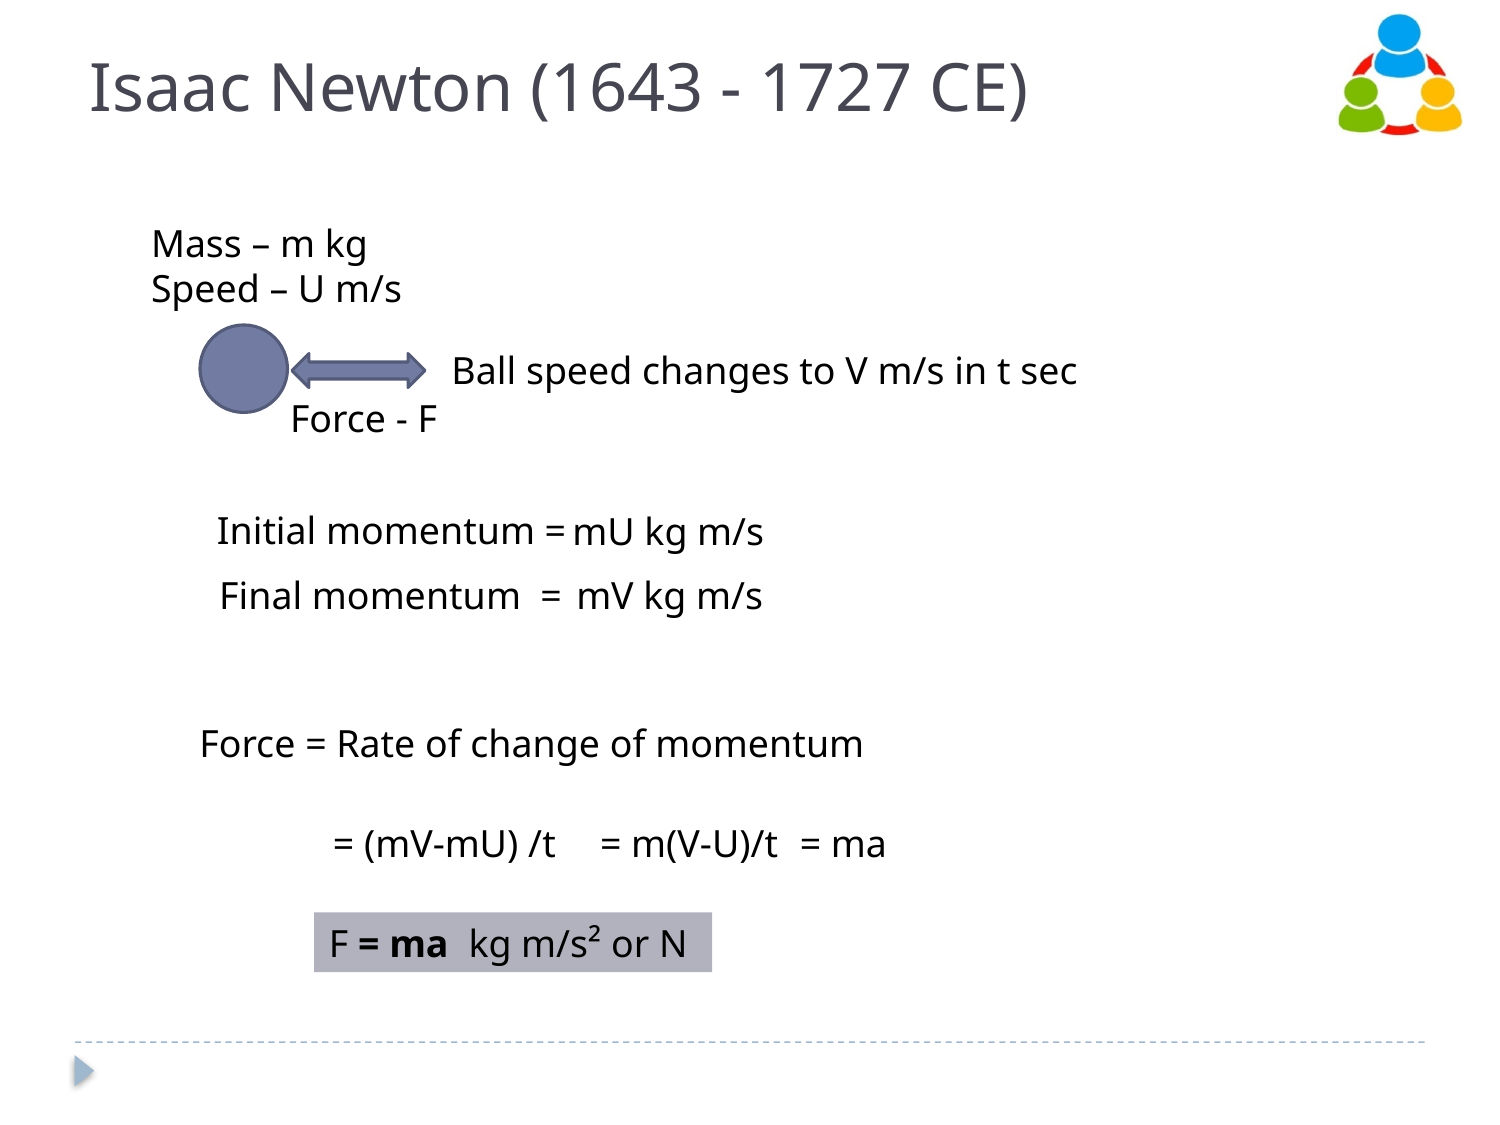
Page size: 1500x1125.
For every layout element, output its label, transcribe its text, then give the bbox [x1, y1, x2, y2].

text_box Final momentum = [204, 564, 561, 625]
text_box mV kg m/s [561, 564, 798, 625]
text_box = (mV-mU) /t [318, 812, 581, 873]
text_box Force = Rate of change of momentum [184, 712, 880, 773]
picture [1336, 12, 1463, 138]
text_box [290, 352, 427, 387]
text_box = ma [784, 812, 902, 873]
text_box Force - F [275, 387, 453, 448]
text_box F = ma kg m/s² or N [314, 912, 713, 973]
text_box Isaac Newton (1643 - 1727 CE) [74, 37, 1425, 200]
text_box Mass – m kg Speed – U m/s [136, 212, 418, 318]
text_box Initial momentum = [202, 499, 592, 560]
text_box mU kg m/s [557, 500, 779, 561]
text_box [198, 323, 290, 415]
text_box = m(V-U)/t [585, 812, 784, 873]
text_box Ball speed changes to V m/s in t sec [436, 339, 1093, 400]
